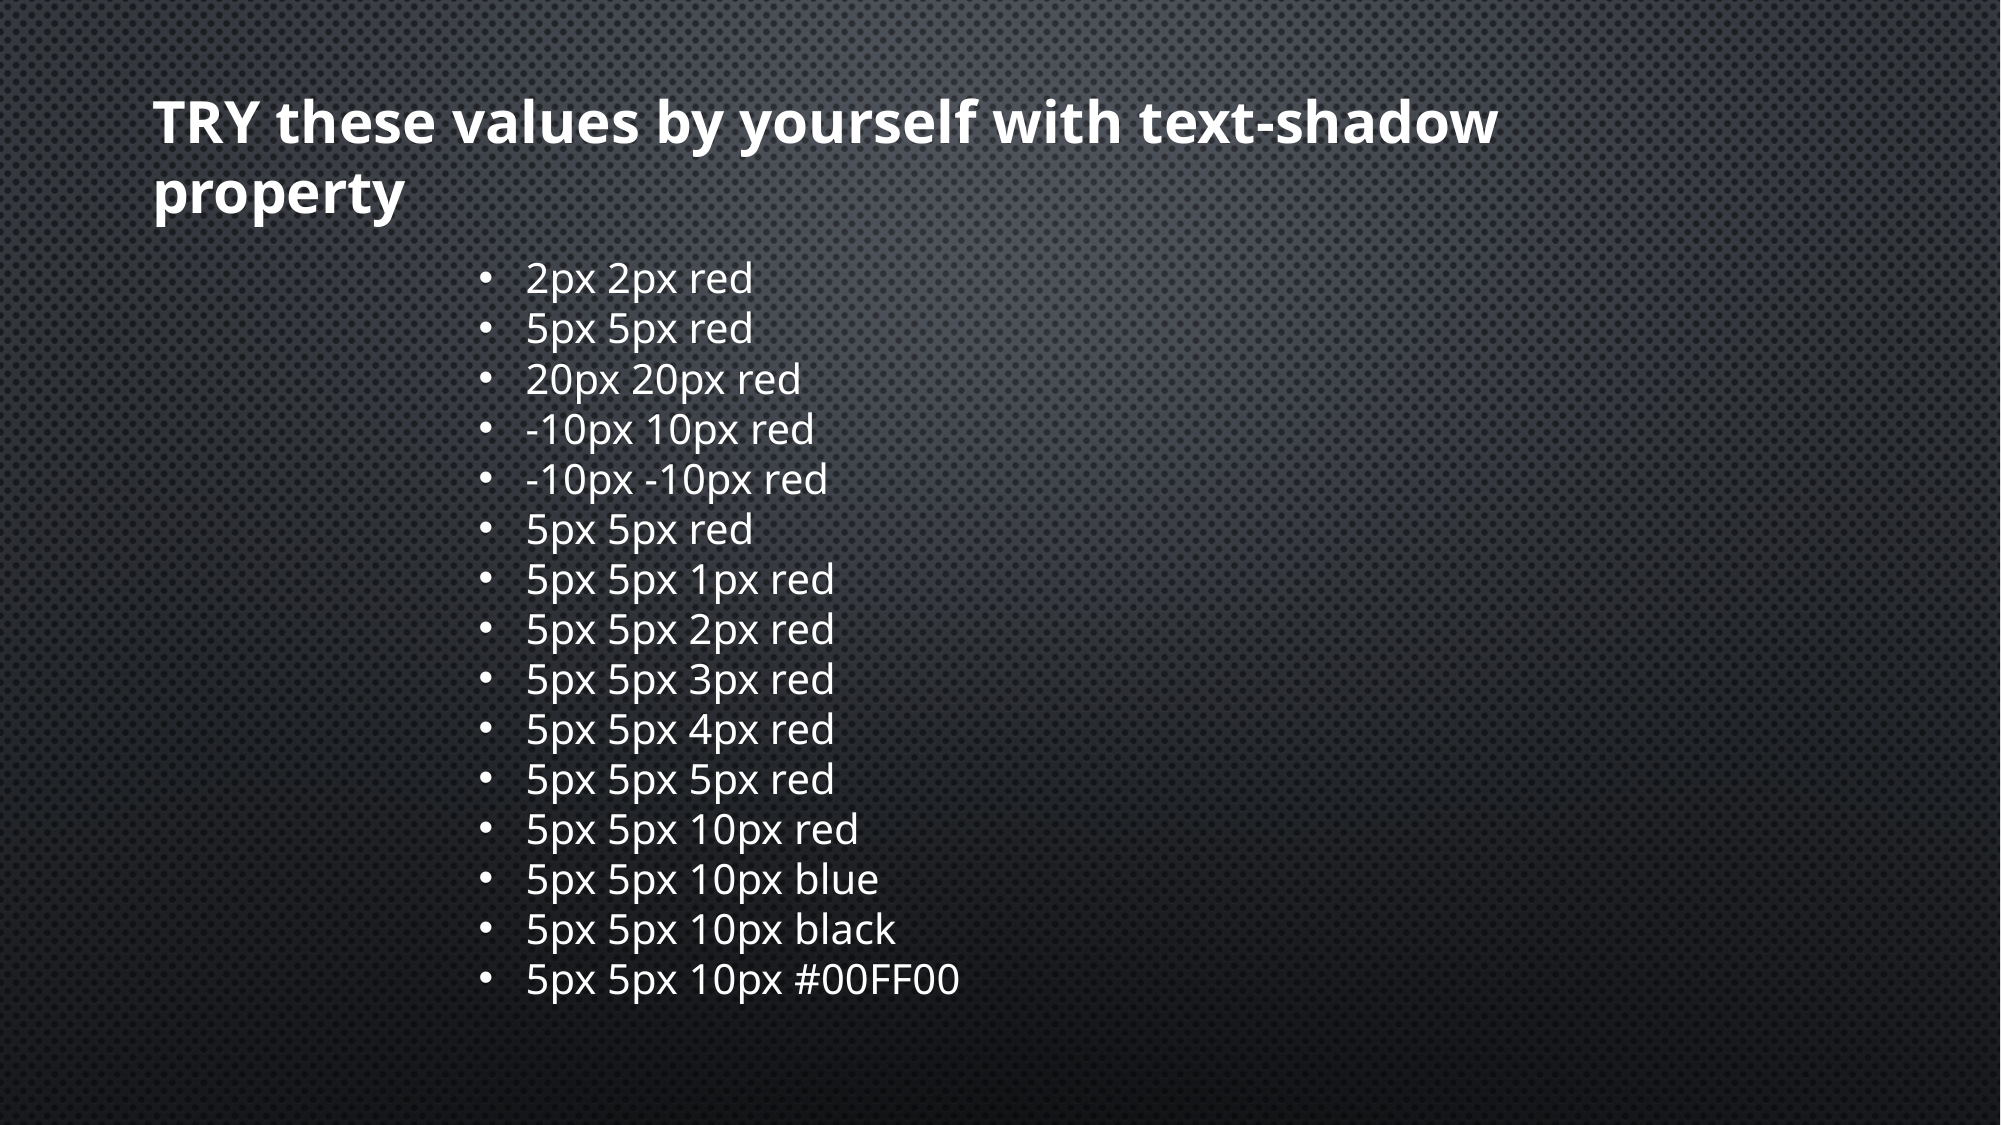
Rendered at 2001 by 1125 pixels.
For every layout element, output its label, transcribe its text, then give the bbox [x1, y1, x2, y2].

text_box TRY these values by yourself with text-shadow property [137, 77, 1705, 233]
text_box 2px 2px red 5px 5px red 20px 20px red -10px 10px red -10px -10px red 5px 5px red 5px 5px 1px red 5px 5px 2px red 5px 5px 3px red 5px 5px 4px red 5px 5px 5px red 5px 5px 10px red 5px 5px 10px blue 5px 5px 10px black 5px 5px 10px #00FF00 [463, 233, 1464, 1010]
